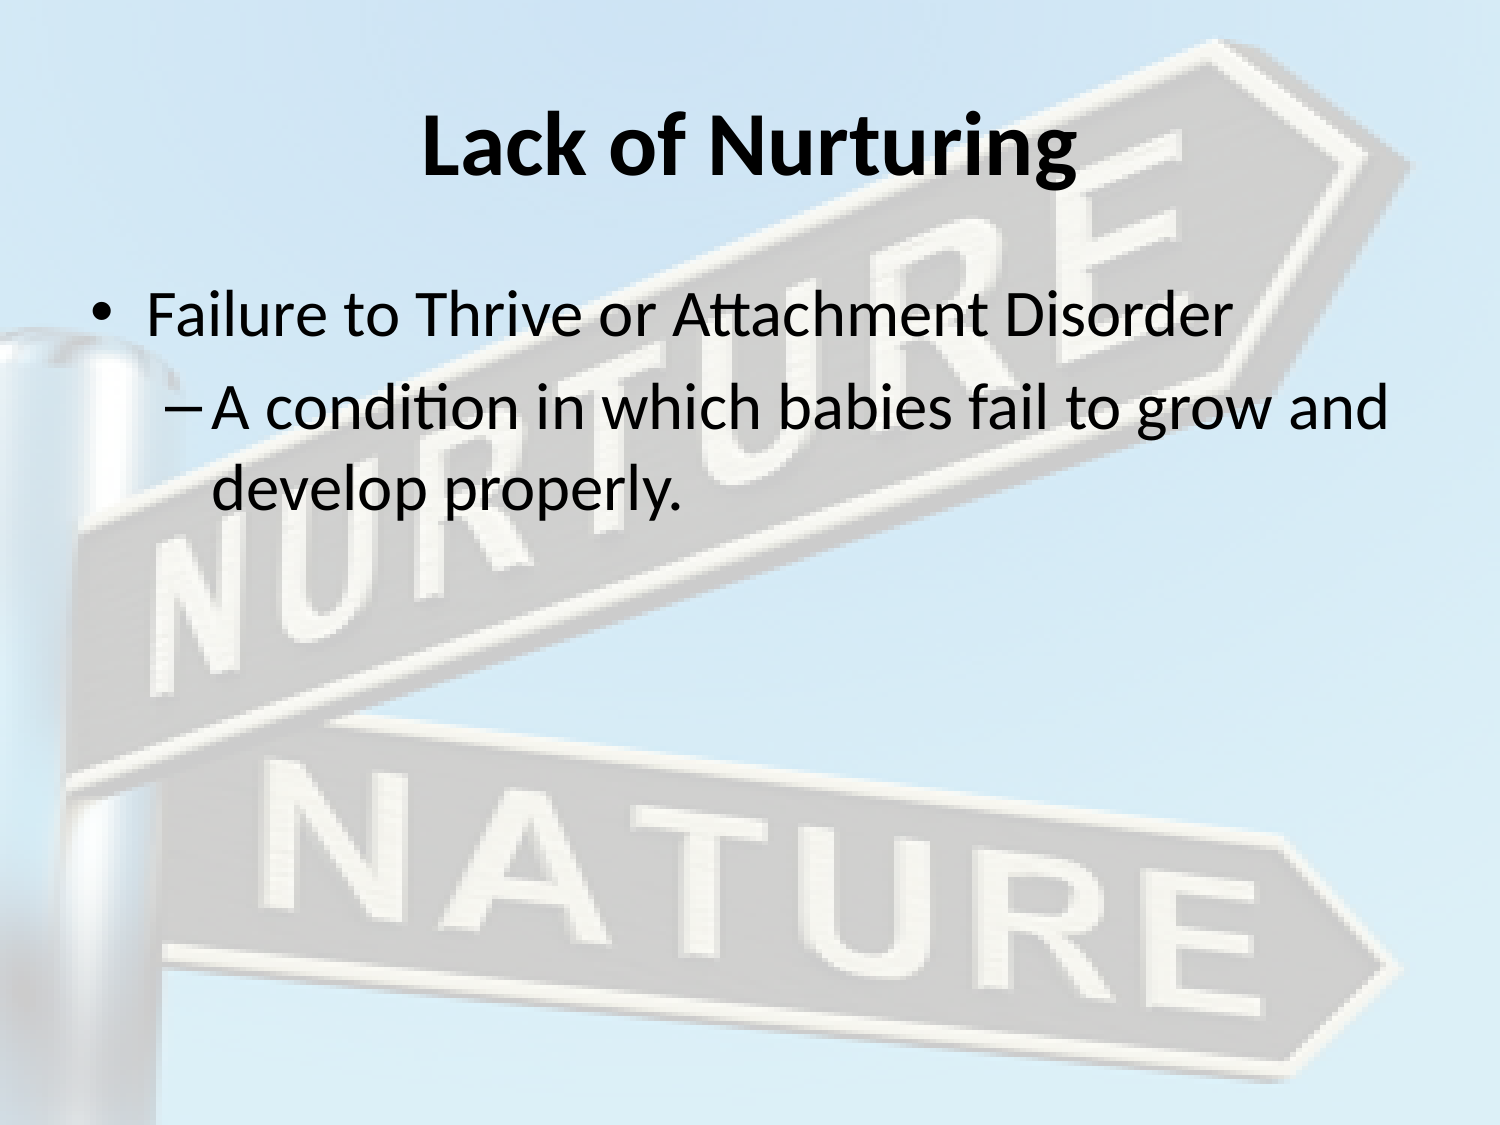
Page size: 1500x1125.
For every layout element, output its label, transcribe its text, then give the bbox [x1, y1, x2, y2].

title Lack of Nurturing [75, 45, 1425, 233]
list Failure to Thrive or Attachment Disorder A condition in which babies fail to grow and develop properly. [75, 262, 1425, 1005]
